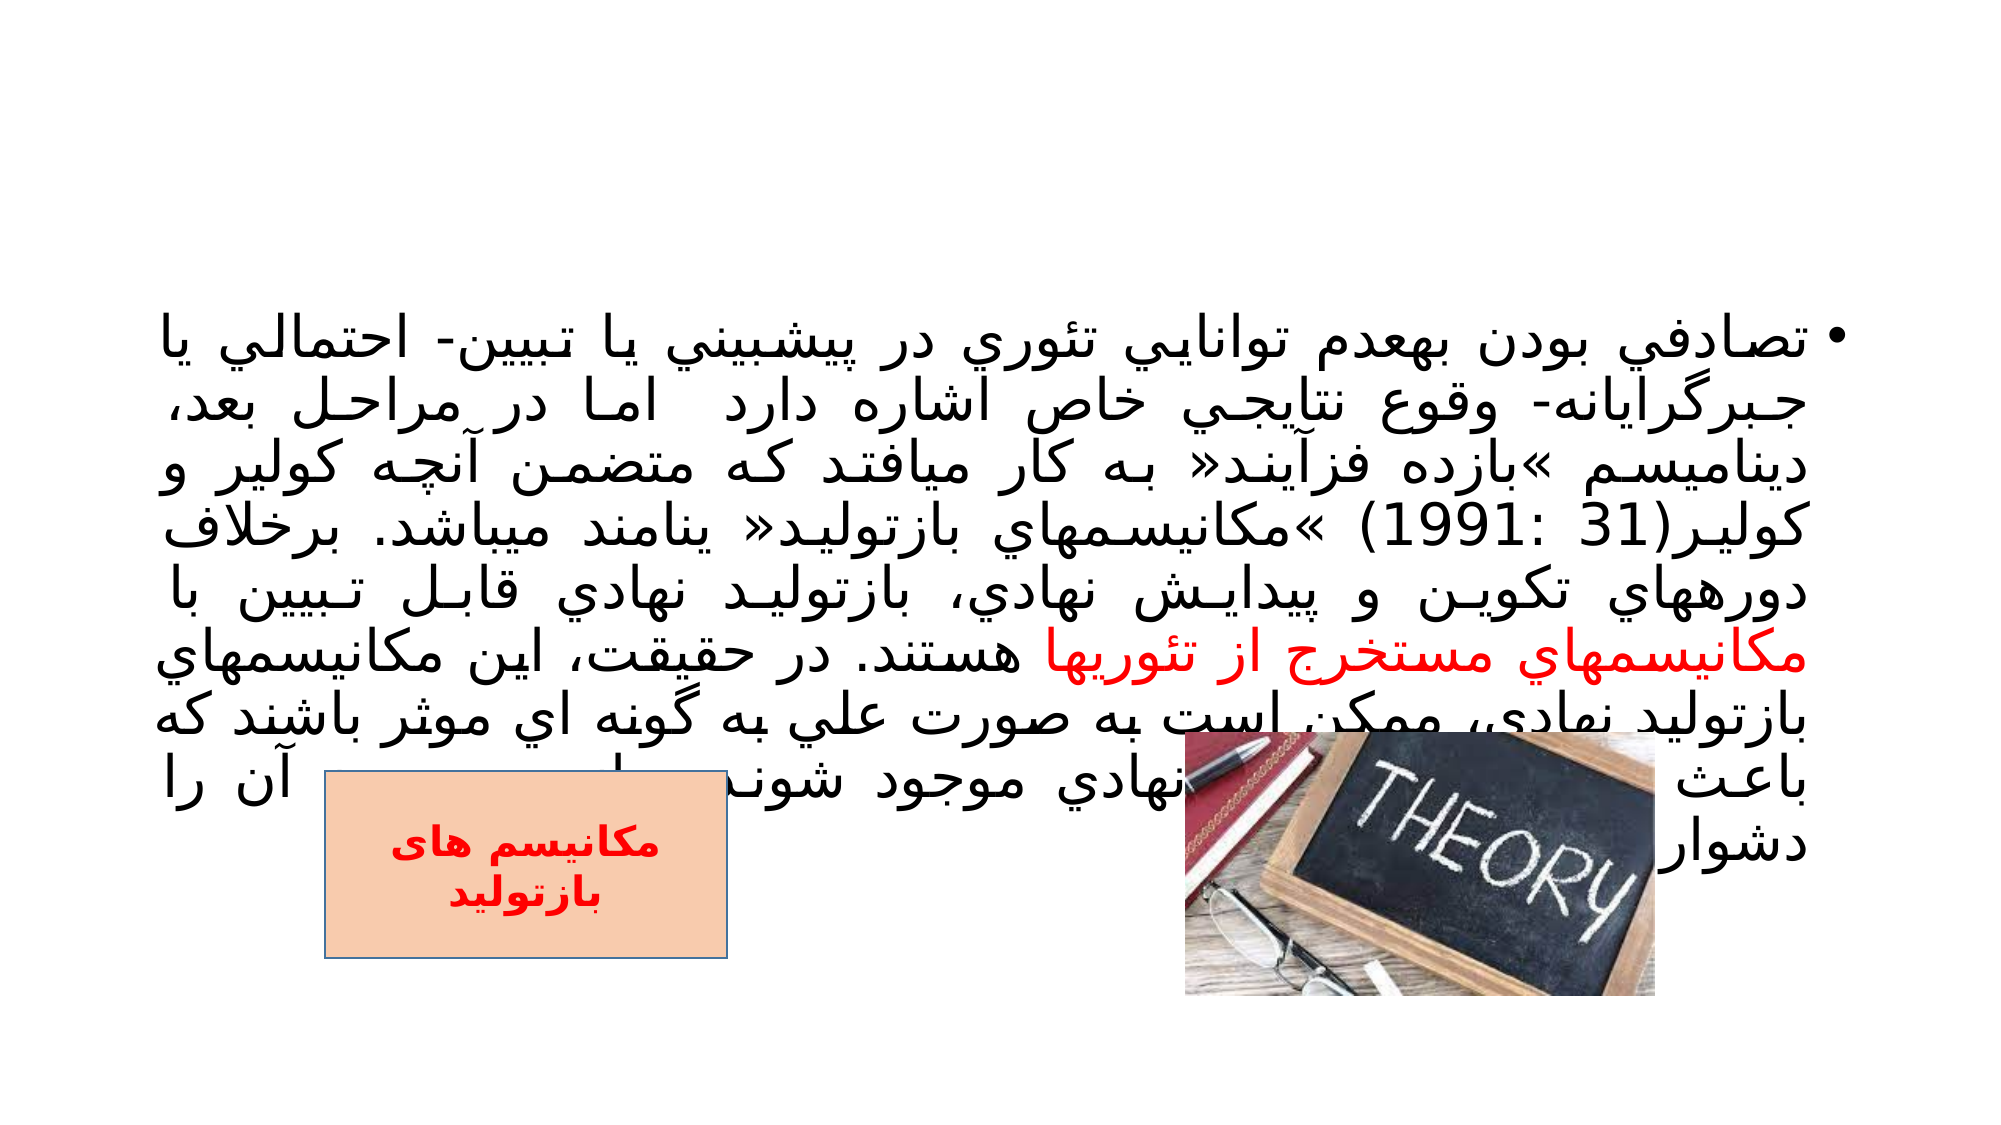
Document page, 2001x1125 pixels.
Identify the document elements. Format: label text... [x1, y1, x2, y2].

list تصادفي بودن بهعدم توانايي تئوري در پيشبيني يا تبيين- احتمالي يا جبرگرايانه- وقوع نتايجي خاص اشاره دارد اما در مراحل بعد، ديناميسم »بازده فزآيند« به كار ميافتد كه متضمن آنچه كولير و كولير(31 :1991) »مكانيسمهاي بازتوليد« ينامند ميباشد. برخلاف دورههاي تكوين و پيدايش نهادي، بازتوليد نهادي قابل تبيين با مكانيسمهاي مستخرج از تئوريها هستند. در حقيقت، اين مكانيسمهاي بازتوليد نهادي، ممكن است به صورت علي به گونه اي موثر باشند كه باعث قفل شدن الگوي نهادي موجود شوند و از بين بردن آن را دشوار سازند [137, 299, 1863, 1014]
picture [1185, 732, 1655, 996]
text_box مکانیسم های بازتولید [324, 770, 728, 959]
